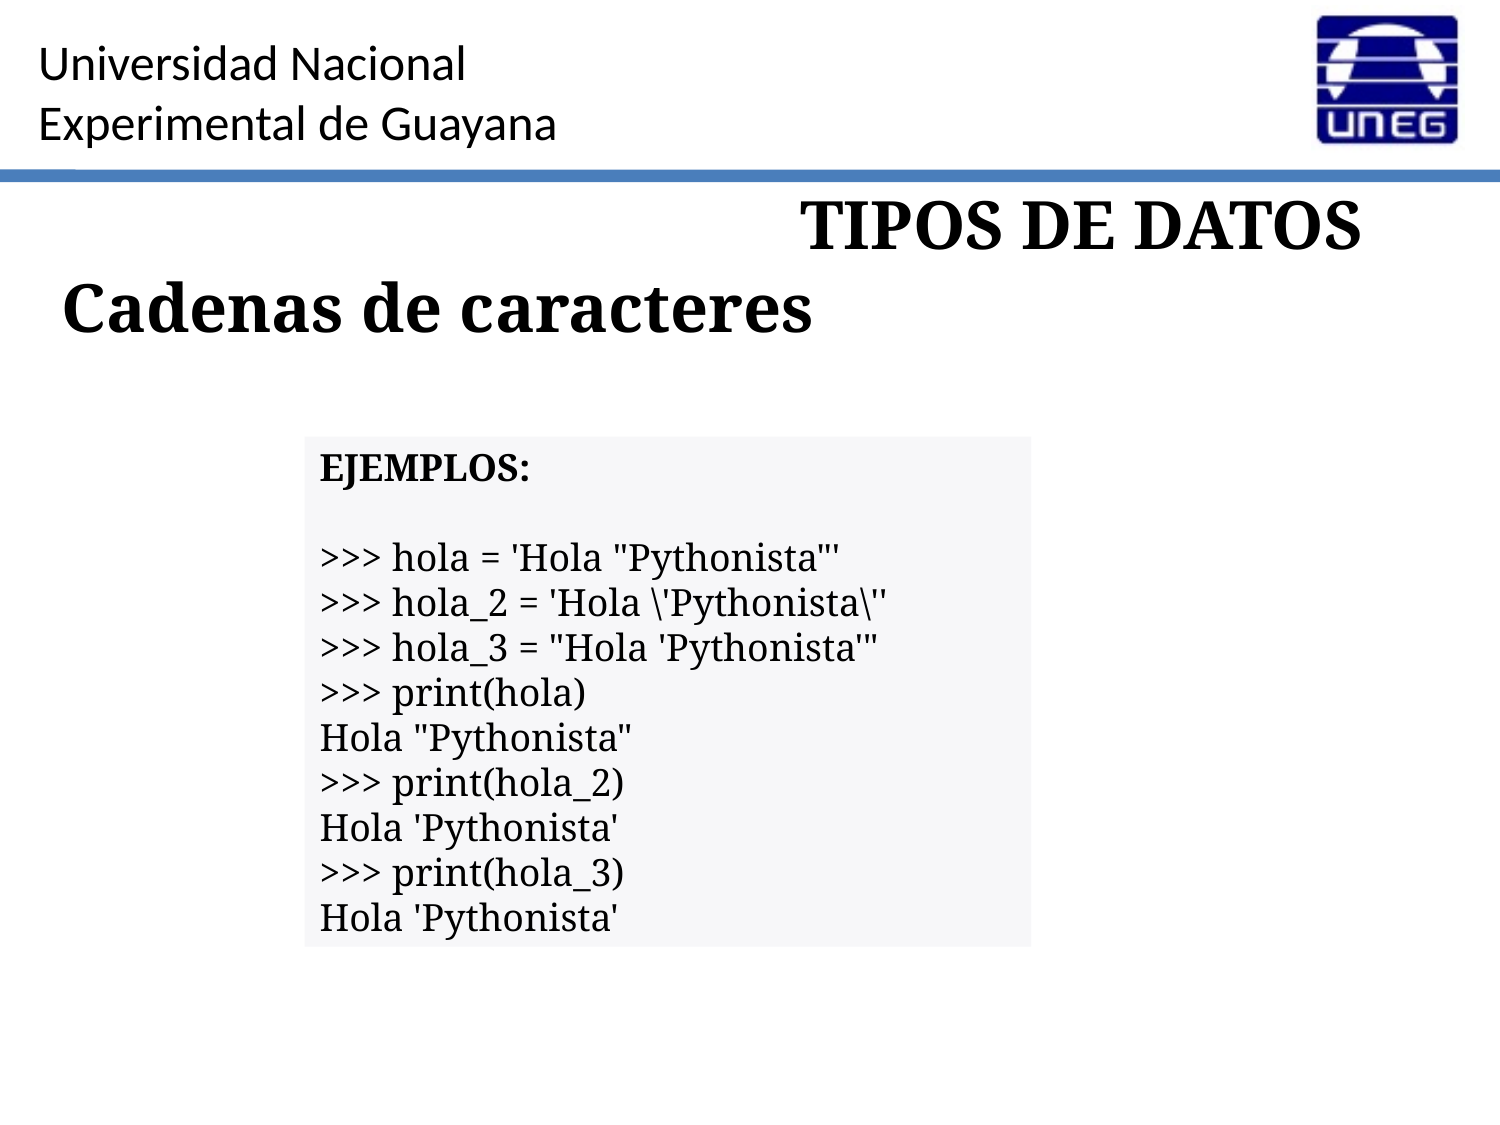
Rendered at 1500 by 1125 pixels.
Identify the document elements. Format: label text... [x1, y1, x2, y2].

text_box Cadenas de caracteres [46, 258, 1020, 354]
picture [1311, 5, 1466, 153]
text_box Universidad Nacional Experimental de Guayana [23, 23, 750, 159]
text_box TIPOS DE DATOS [785, 182, 1500, 271]
text_box EJEMPLOS: >>> hola = 'Hola "Pythonista"' >>> hola_2 = 'Hola \'Pythonista\'' >>> hola_3 = "Hola 'Pythonista'" >>> print(hola) Hola "Pythonista" >>> print(hola_2) Hola 'Pythonista' >>> print(hola_3) Hola 'Pythonista' [304, 436, 1032, 947]
